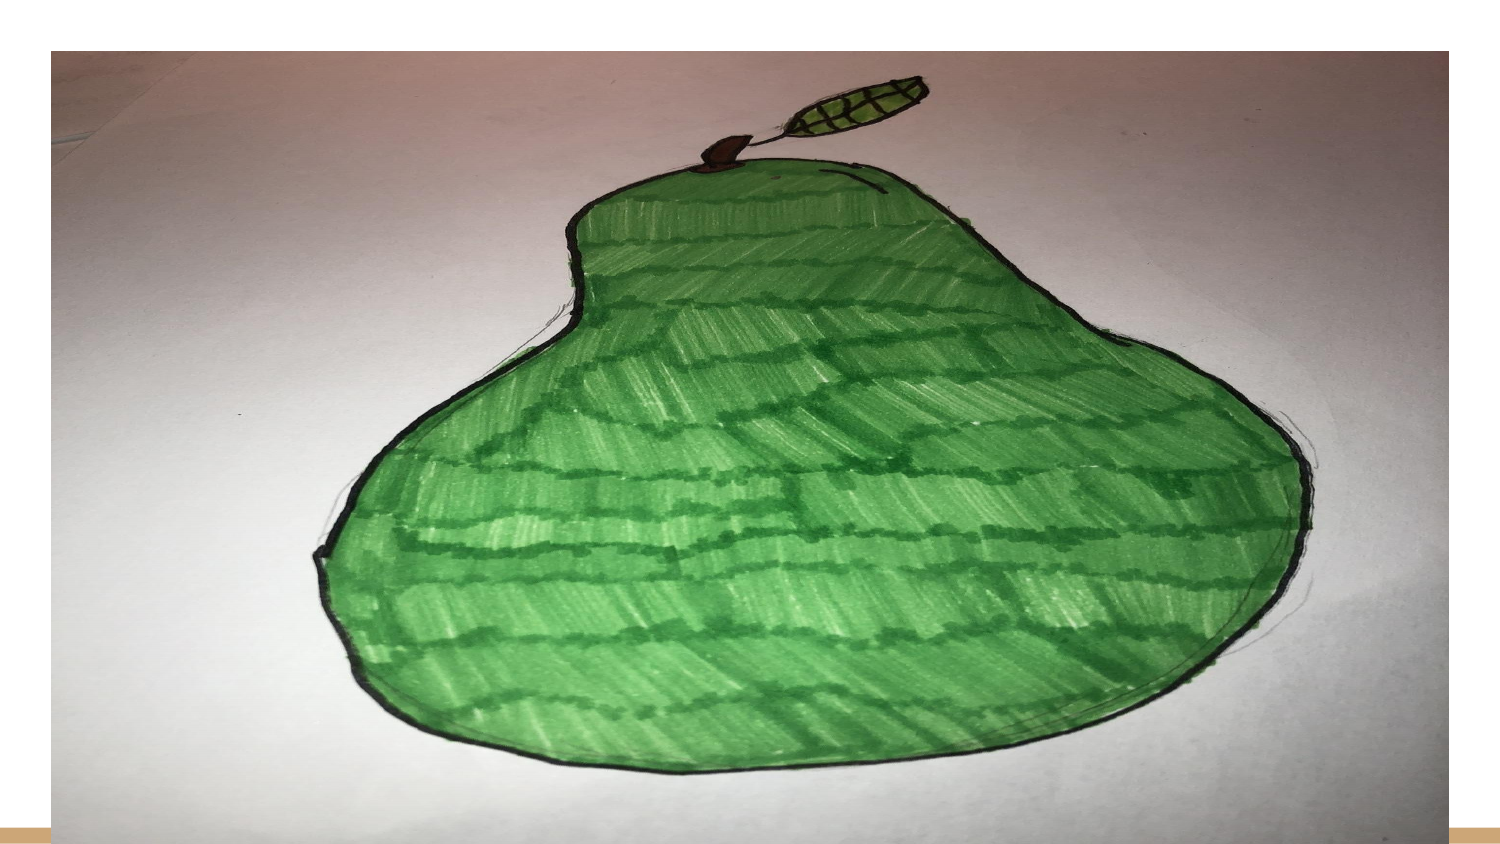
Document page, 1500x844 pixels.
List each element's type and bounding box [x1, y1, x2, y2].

picture [50, 51, 1450, 844]
